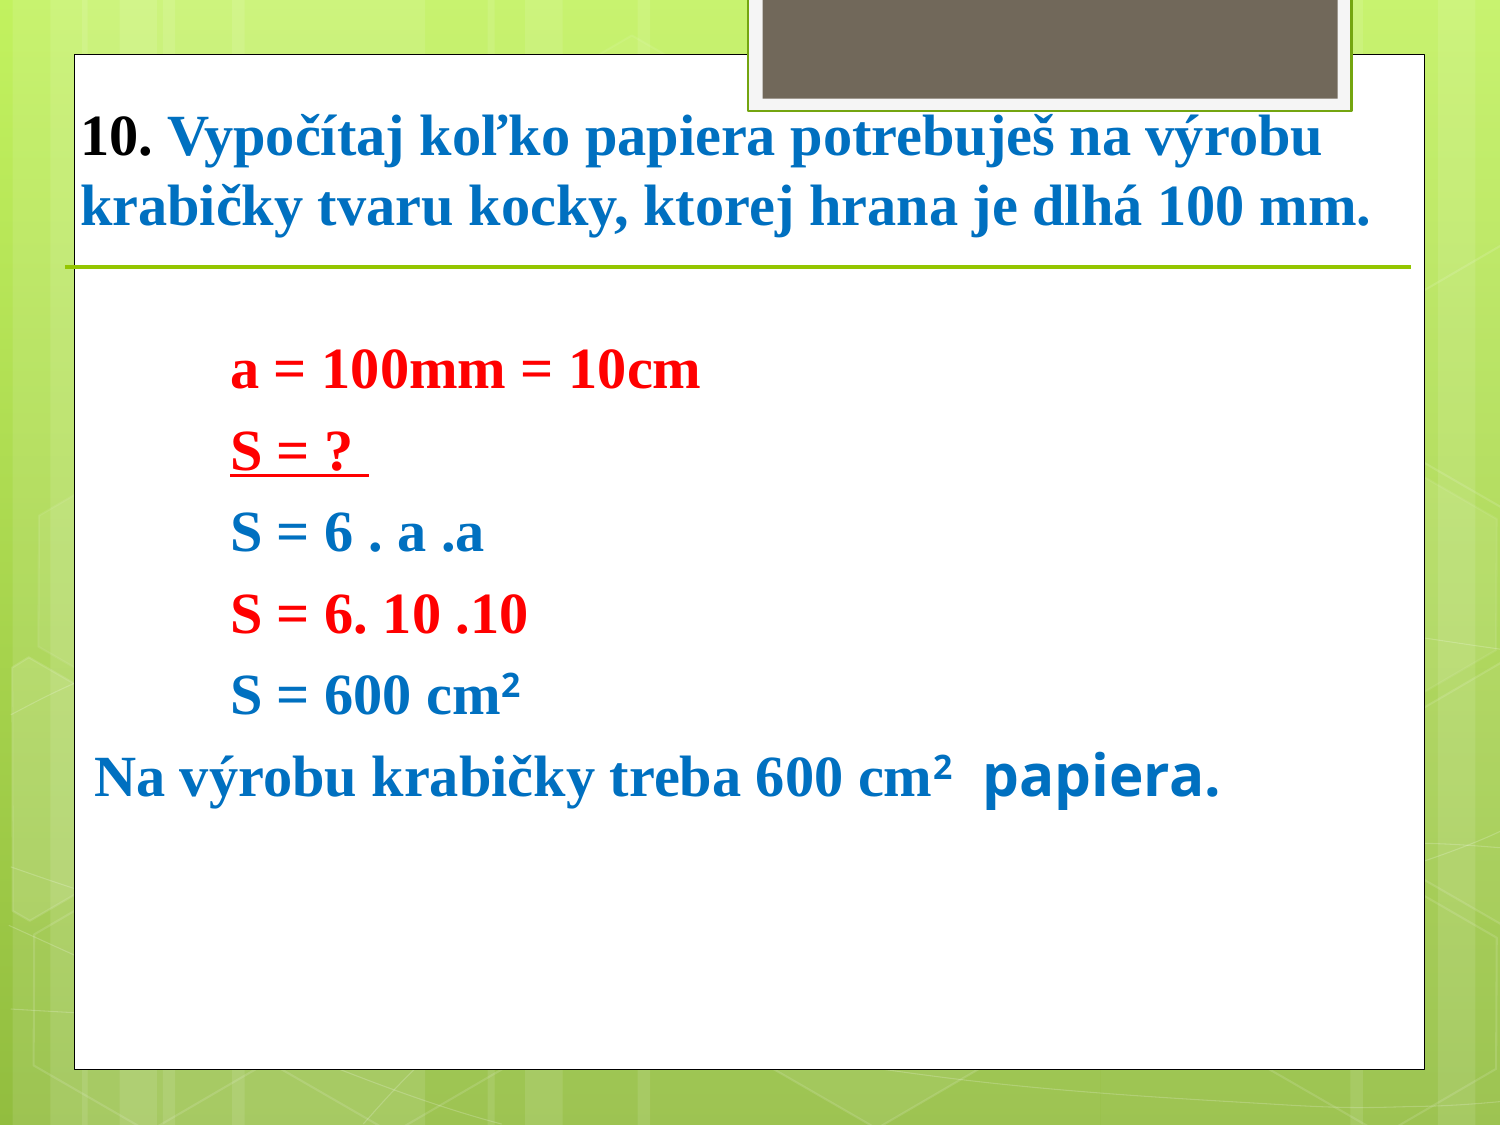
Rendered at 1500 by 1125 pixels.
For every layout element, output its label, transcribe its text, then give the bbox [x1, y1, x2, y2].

list 10. Vypočítaj koľko papiera potrebuješ na výrobu krabičky tvaru kocky, ktorej hrana je dlhá 100 mm. a = 100mm = 10cm S = ? S = 6 . a .a S = 6. 10 .10 S = 600 cm2 Na výrobu krabičky treba 600 cm2 papiera. [64, 90, 1415, 1053]
